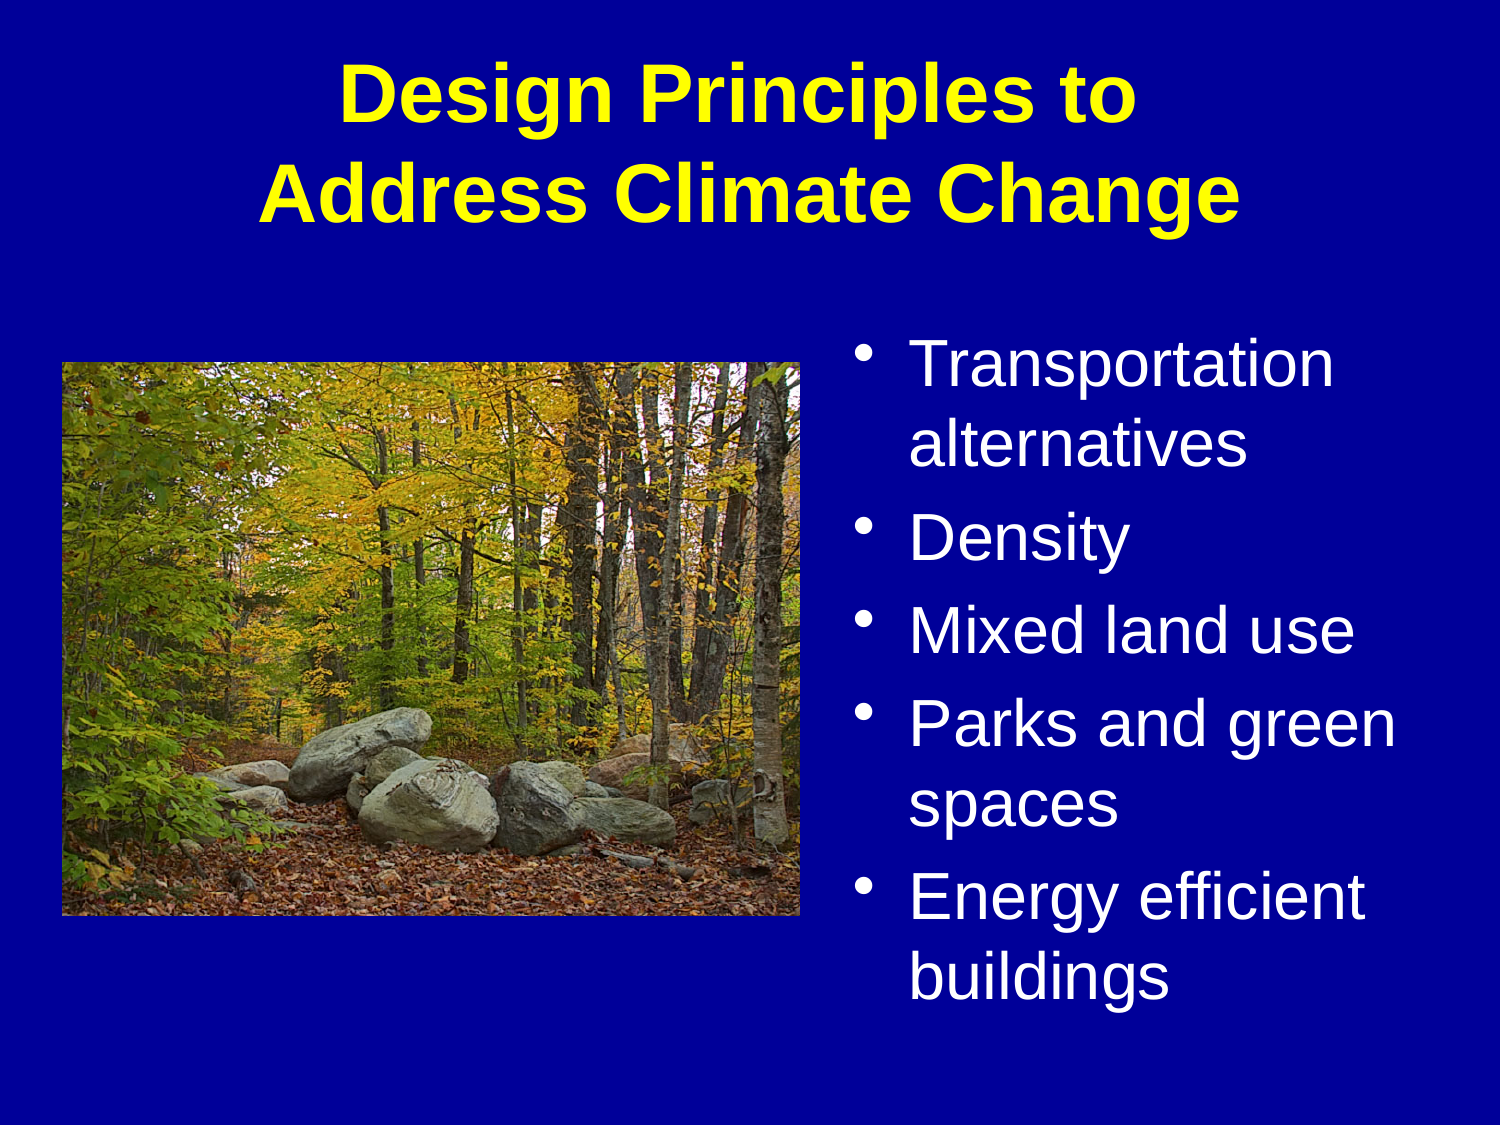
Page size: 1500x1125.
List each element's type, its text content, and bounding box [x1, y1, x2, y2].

picture [62, 362, 801, 916]
list Transportation alternatives Density Mixed land use Parks and green spaces Energy efficient buildings [837, 312, 1426, 1056]
title Design Principles to Address Climate Change [74, 44, 1426, 233]
